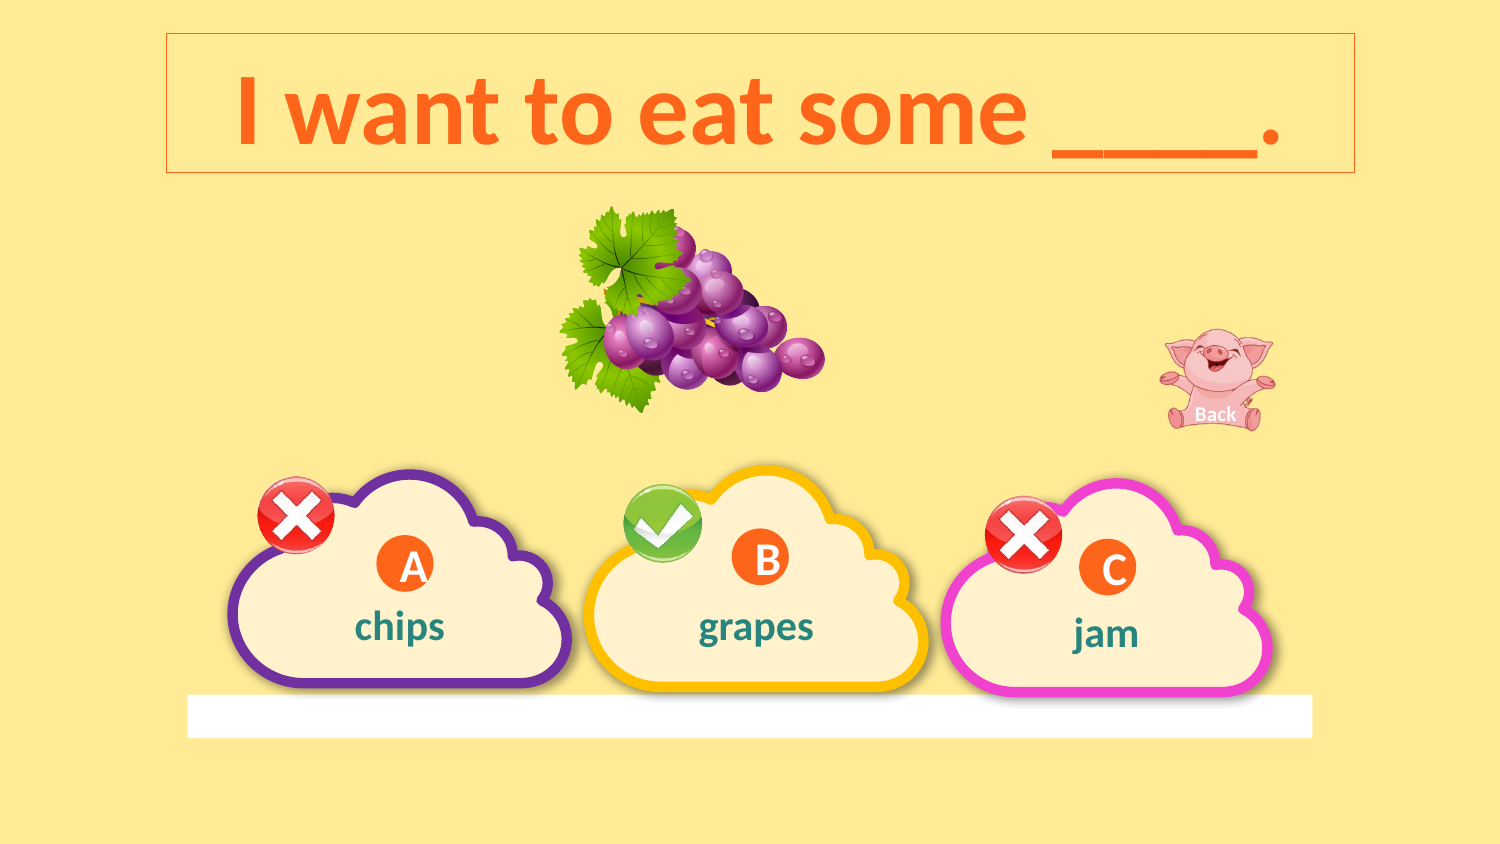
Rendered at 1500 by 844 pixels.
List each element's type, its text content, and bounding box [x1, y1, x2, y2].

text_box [588, 470, 924, 688]
picture [984, 495, 1063, 574]
picture [1153, 326, 1279, 435]
text_box I want to eat some ____. [166, 33, 1355, 173]
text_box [945, 483, 1268, 693]
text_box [232, 474, 567, 688]
text_box [186, 694, 1313, 739]
picture [623, 483, 703, 563]
picture [257, 476, 335, 555]
picture [520, 173, 867, 473]
